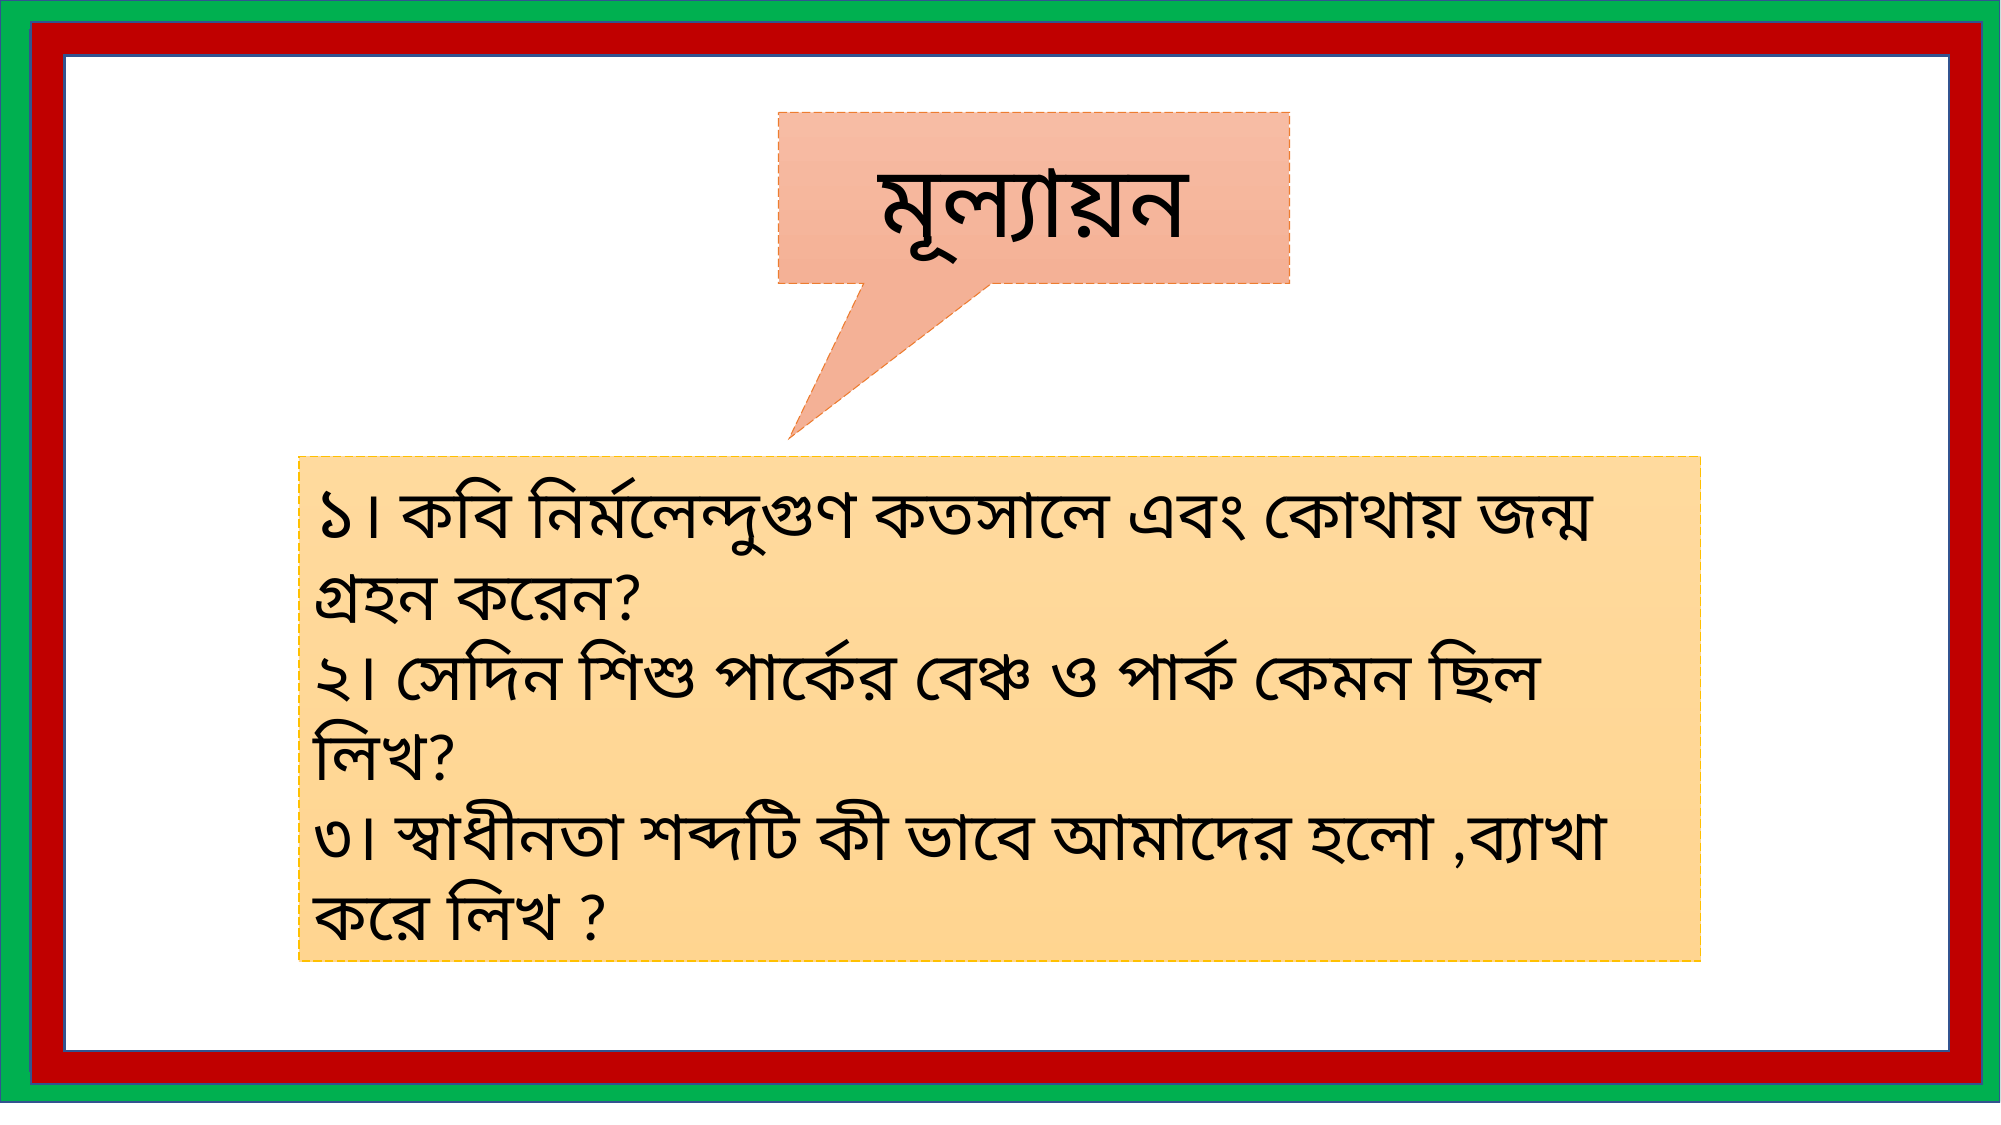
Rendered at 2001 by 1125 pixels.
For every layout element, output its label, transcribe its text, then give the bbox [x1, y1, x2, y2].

text_box মূল্যায়ন [777, 111, 1291, 441]
text_box ১। কবি নির্মলেন্দুগুণ কতসালে এবং কোথায় জন্ম গ্রহন করেন? ২। সেদিন শিশু পার্কের বেঞ্চ ও পার্ক কেমন ছিল লিখ? ৩। স্বাধীনতা শব্দটি কী ভাবে আমাদের হলো ,ব্যাখা করে লিখ ? [298, 456, 1701, 962]
